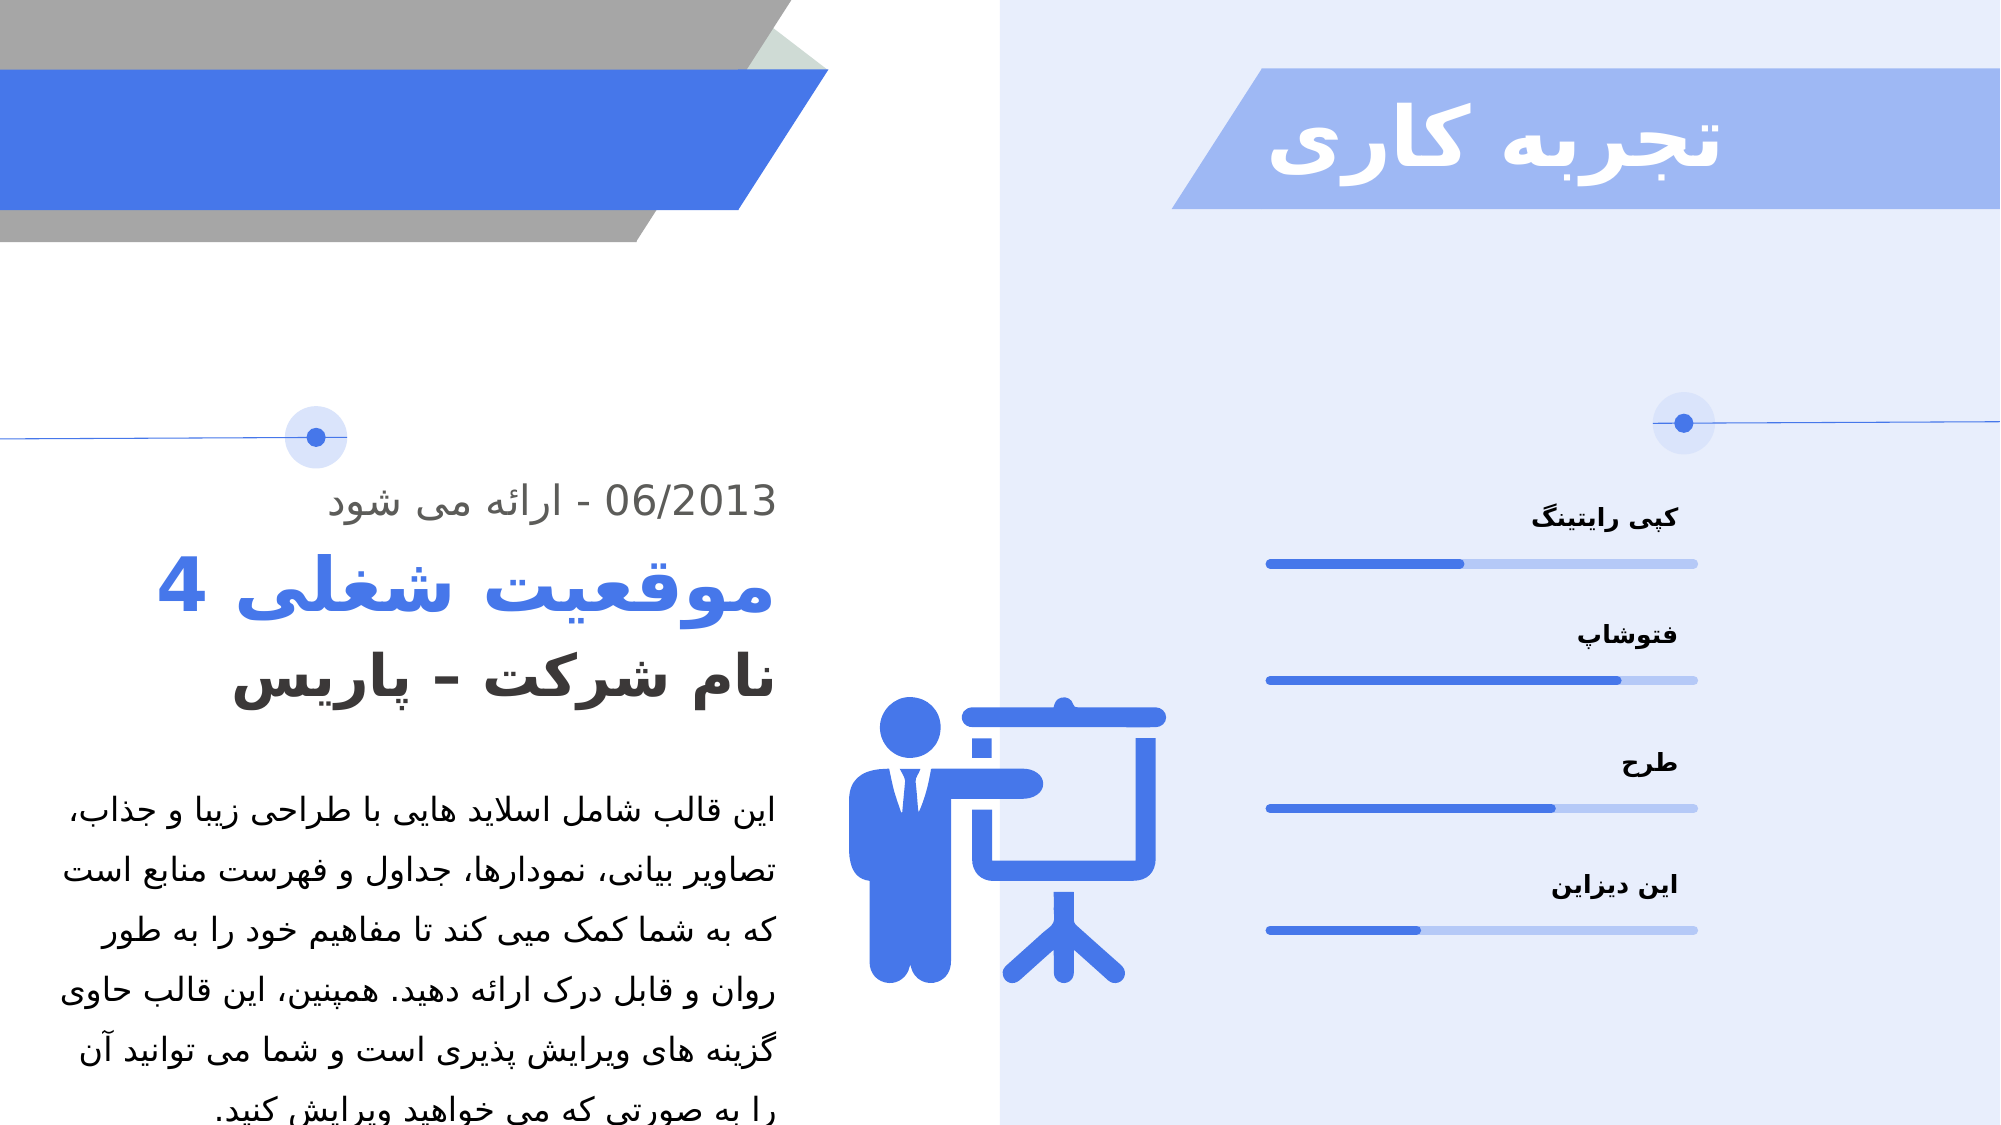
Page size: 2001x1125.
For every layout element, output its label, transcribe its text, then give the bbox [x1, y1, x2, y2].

text_box فتوشاپ [1251, 611, 1694, 657]
text_box [999, 0, 2000, 1125]
text_box طرح [1251, 739, 1694, 784]
text_box 06/2013 - ارائه می شود موقعیت شغلی 4 نام شرکت – پاریس این قالب شامل اسلاید هایی با طراحی زیبا و جذاب، تصاویر بیانی، نمودارها، جداول و فهرست منابع است که به شما کمک میی کند تا مفاهیم خود را به طور روان و قابل درک ارائه دهید. همپنین، این قالب حاوی گزینه های ویرایش پذیری است و شما می توانید آن را به صورتی که می خواهید ویرایش کنید. [36, 465, 793, 1125]
title تجربه کاری [14, 87, 1740, 194]
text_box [848, 696, 1167, 987]
text_box کپی رایتینگ [1251, 494, 1694, 540]
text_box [1652, 391, 2000, 455]
text_box این دیزاین [1251, 860, 1694, 906]
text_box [284, 406, 348, 469]
